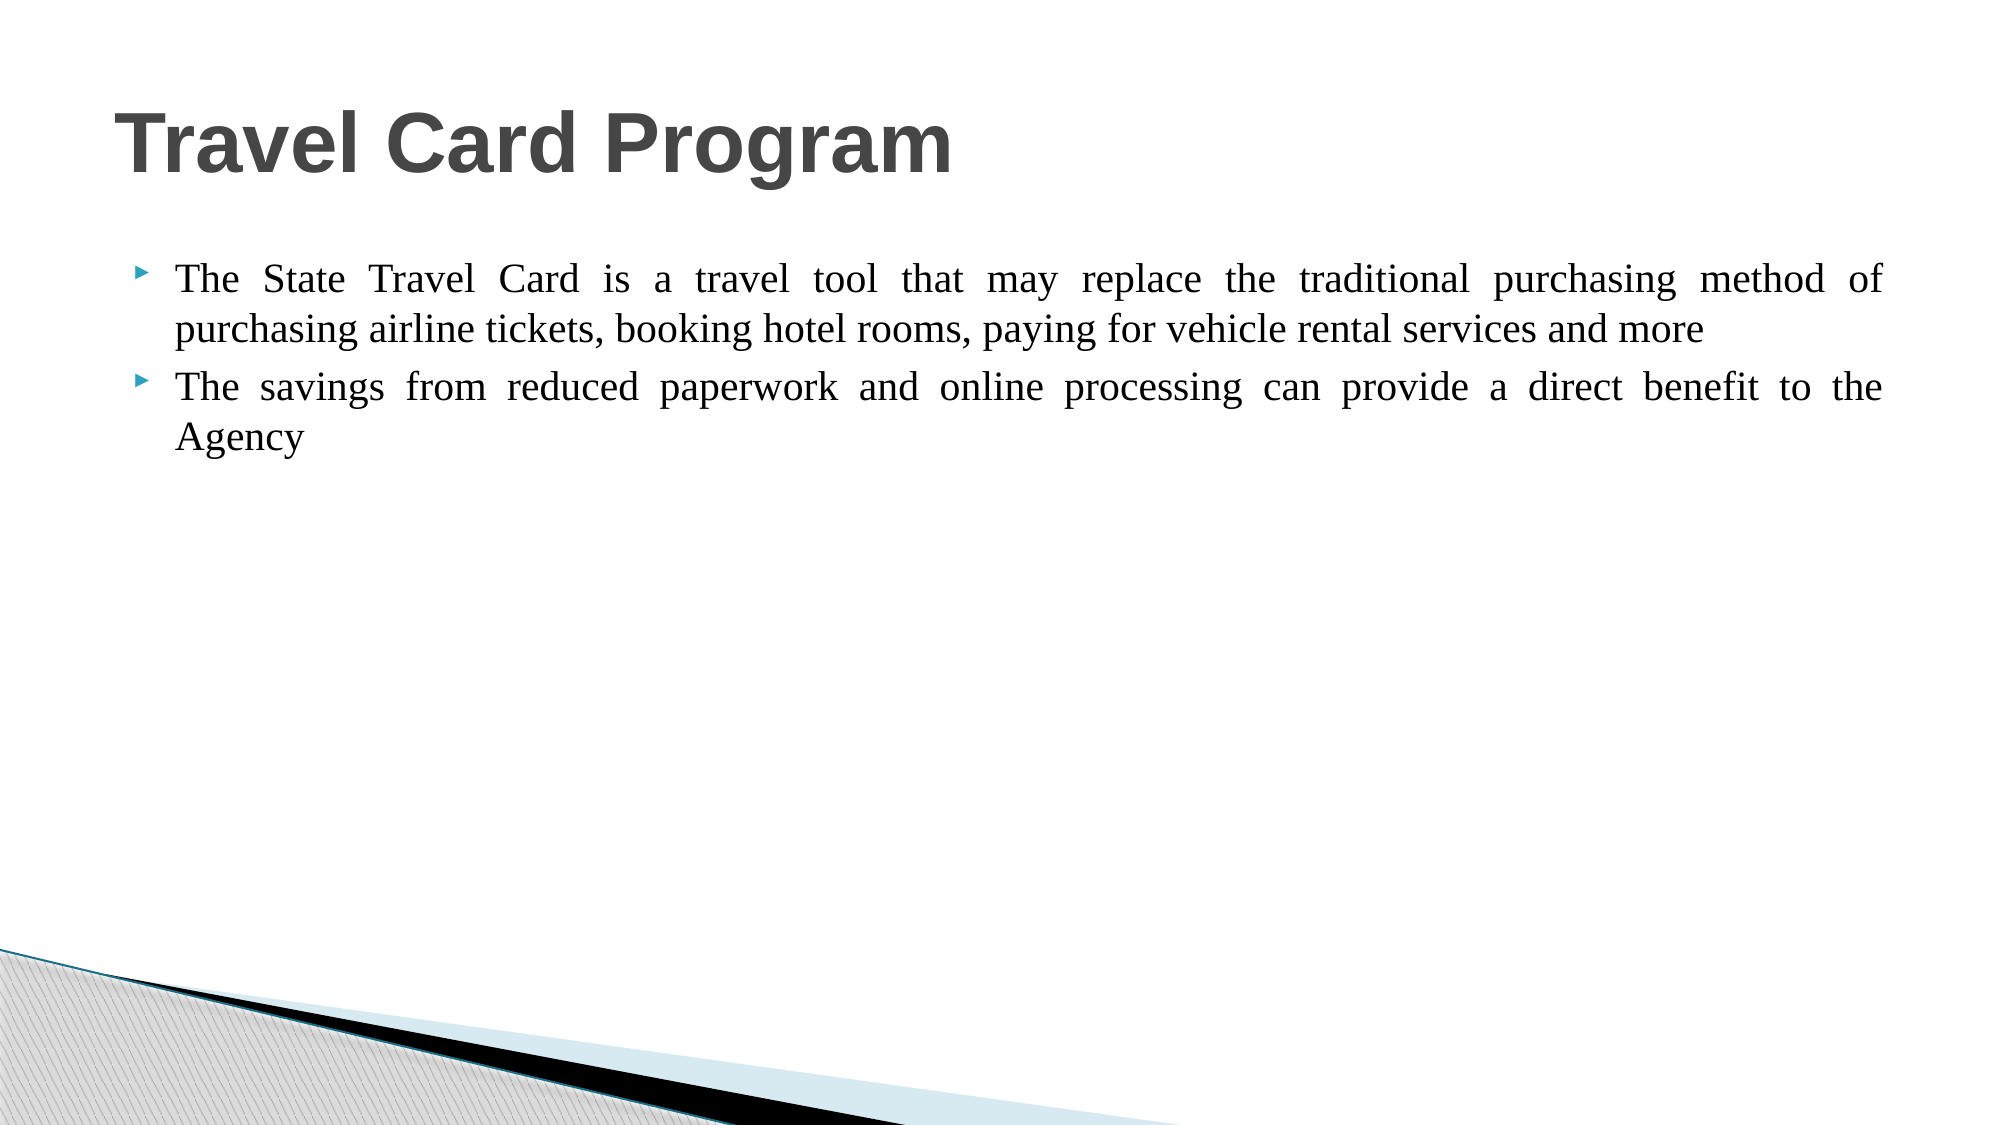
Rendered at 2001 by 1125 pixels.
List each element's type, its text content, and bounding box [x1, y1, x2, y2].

title Travel Card Program [99, 45, 1900, 233]
list The State Travel Card is a travel tool that may replace the traditional purchasing method of purchasing airline tickets, booking hotel rooms, paying for vehicle rental services and more The savings from reduced paperwork and online processing can provide a direct benefit to the Agency [99, 242, 1901, 986]
